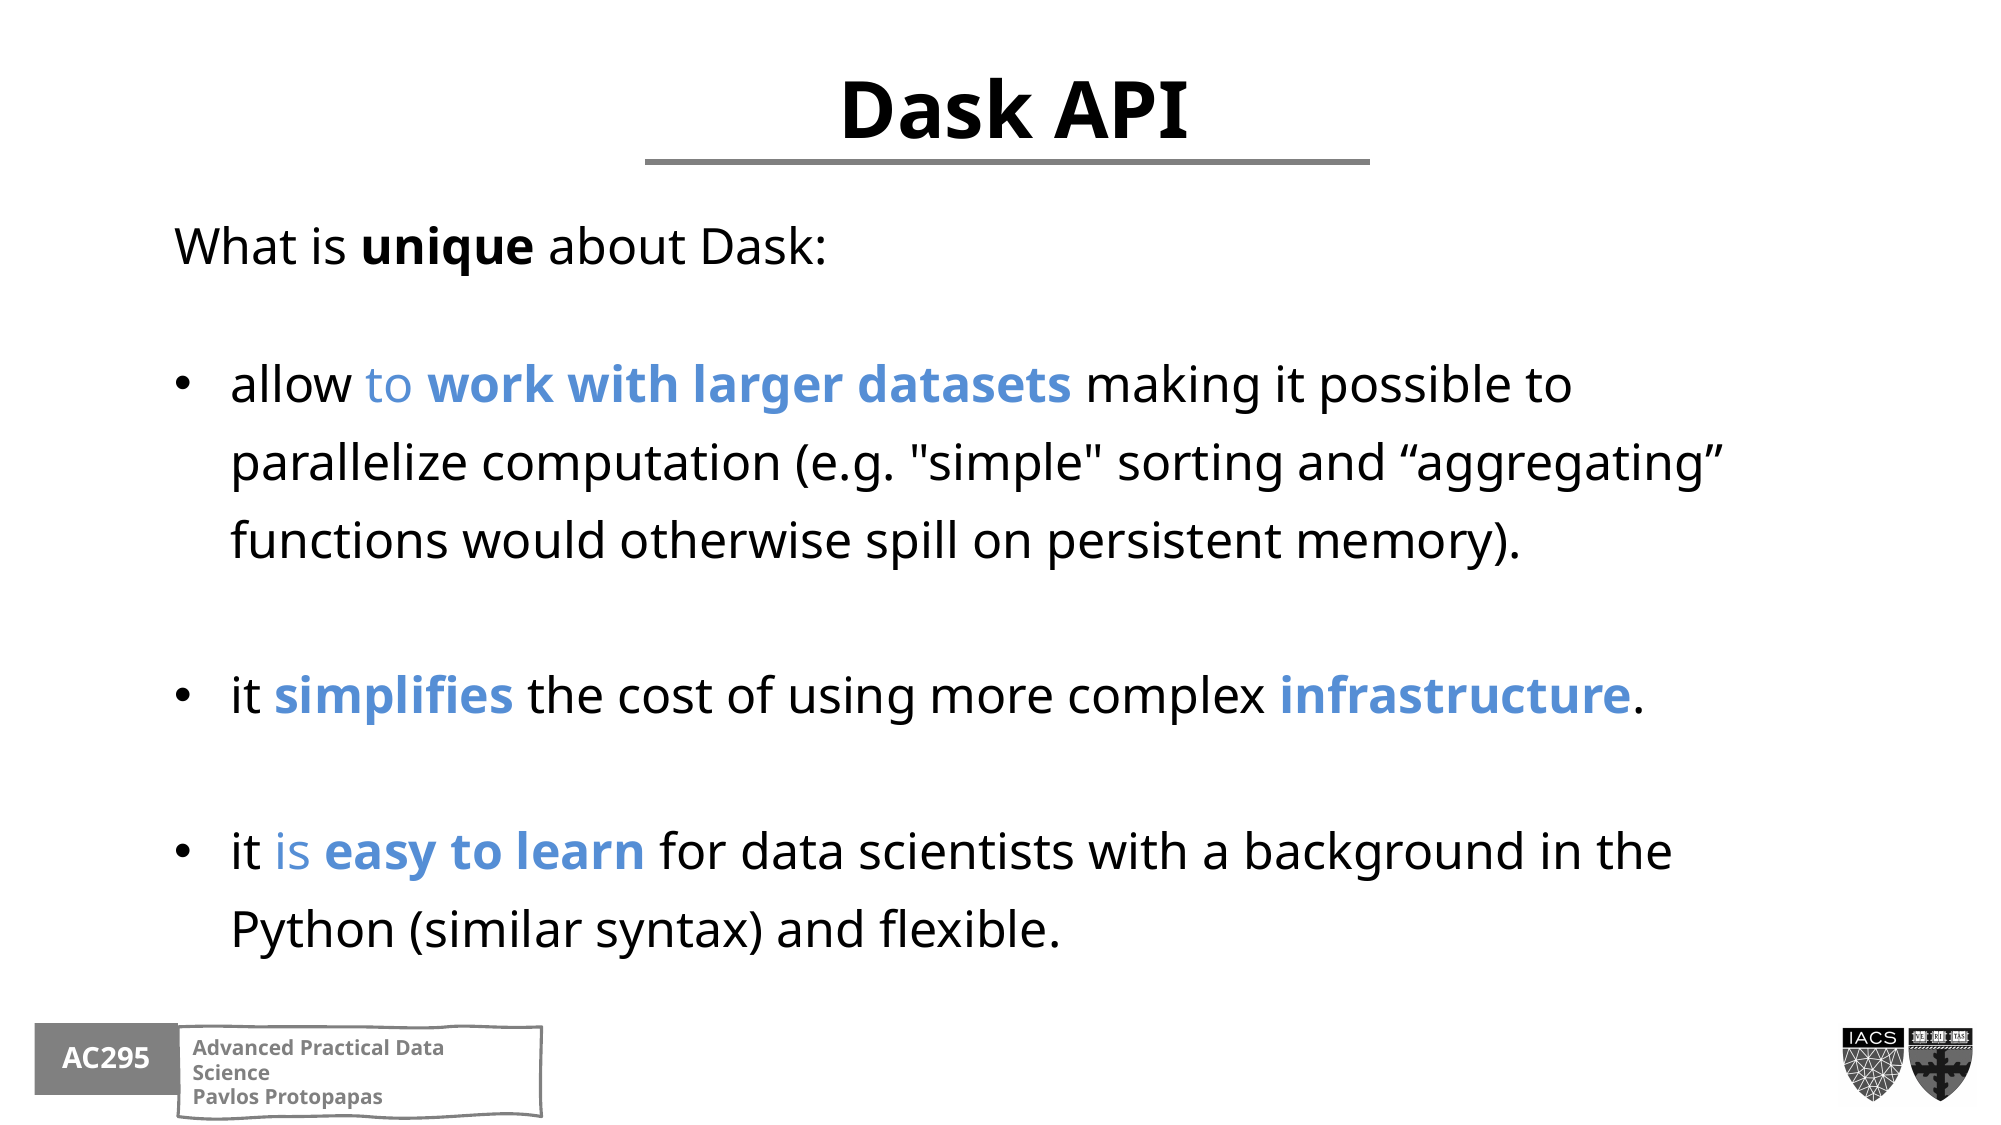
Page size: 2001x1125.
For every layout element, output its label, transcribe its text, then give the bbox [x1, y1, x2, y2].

list Dask API [190, 51, 1838, 158]
text_box What is unique about Dask: allow to work with larger datasets making it possible to parallelize computation (e.g. "simple" sorting and “aggregating” functions would otherwise spill on persistent memory). it simplifies the cost of using more complex infrastructure. it is easy to learn for data scientists with a background in the Python (similar syntax) and flexible. Adapted from Data Science with Dask [159, 206, 1838, 1125]
picture [1838, 1023, 1977, 1107]
